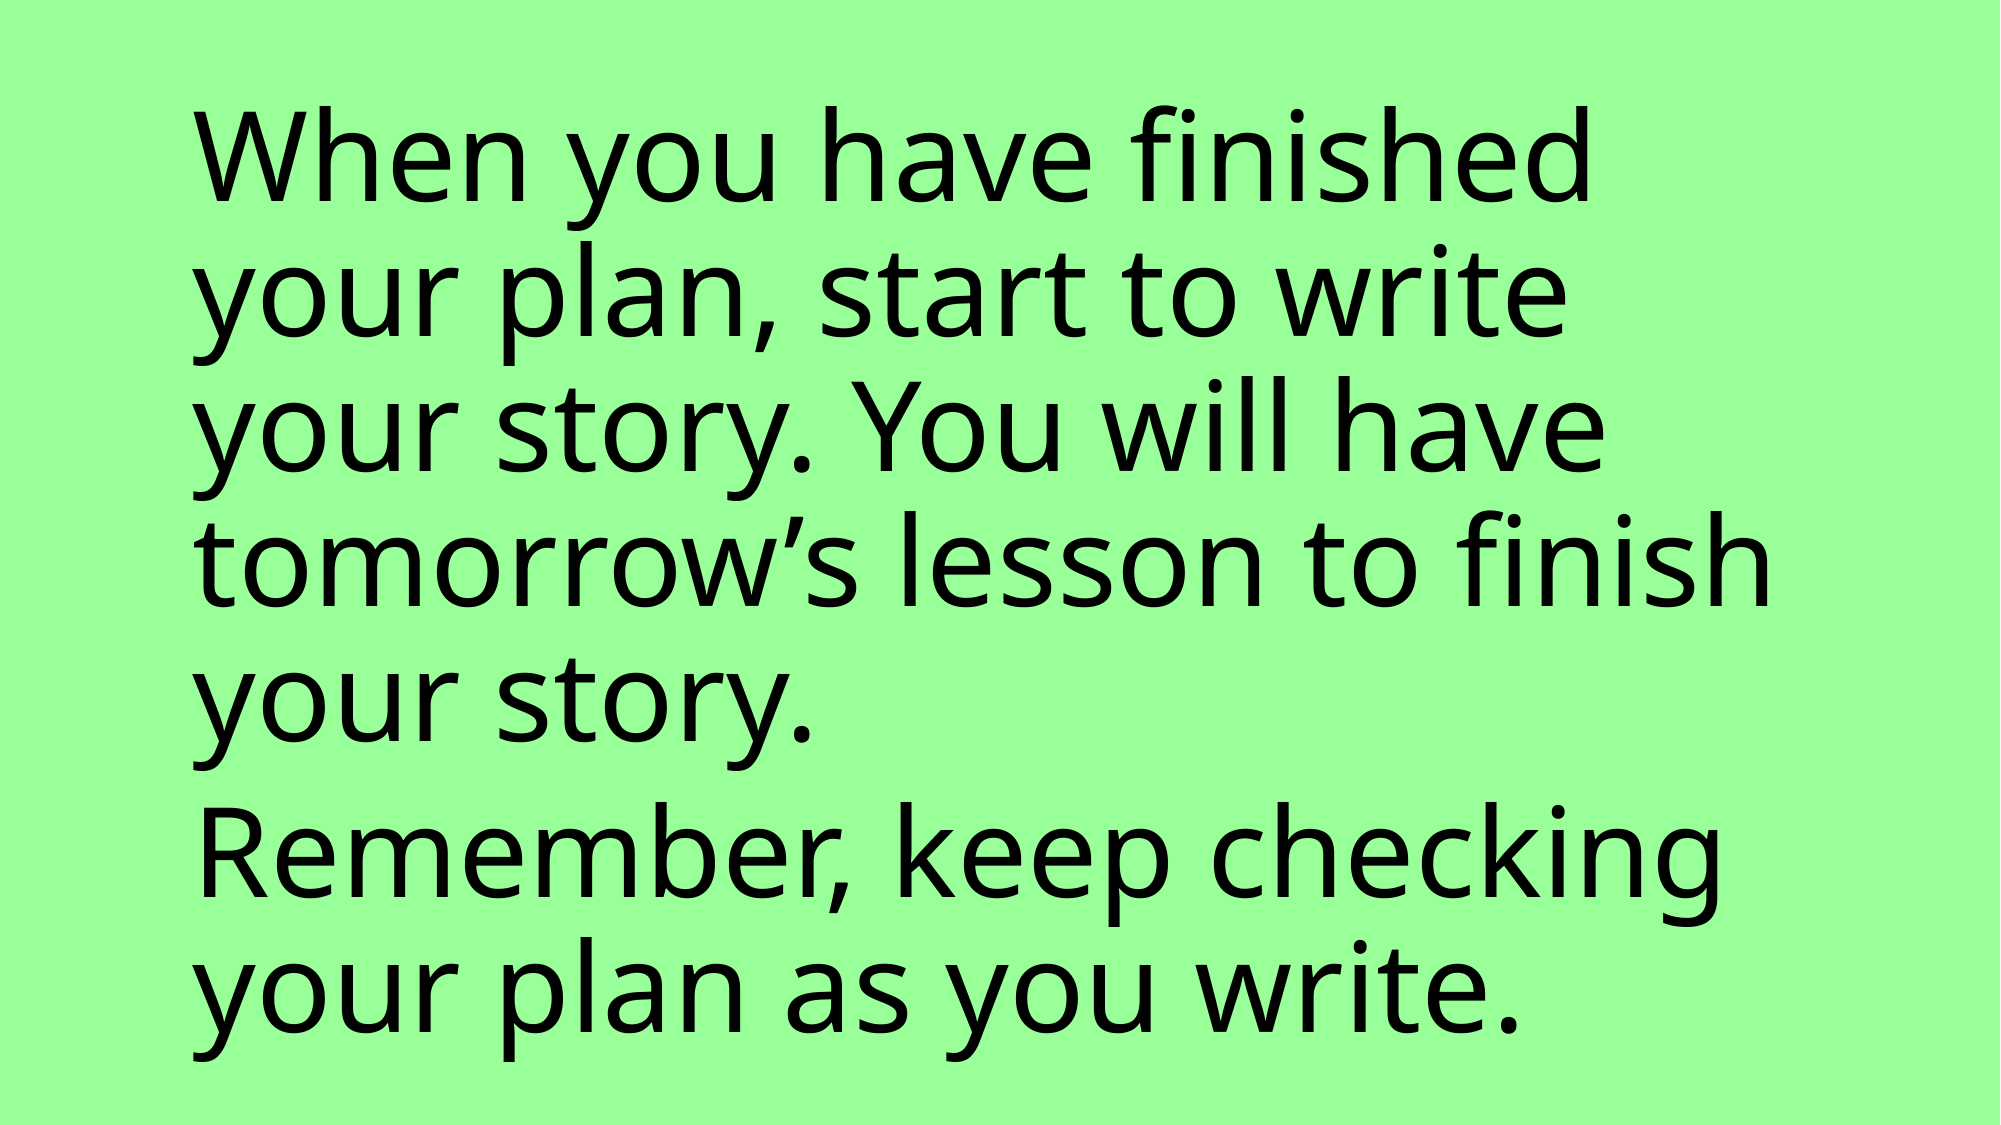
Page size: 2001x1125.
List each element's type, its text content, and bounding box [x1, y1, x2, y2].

subtitle When you have finished your plan, start to write your story. You will have tomorrow’s lesson to finish your story. Remember, keep checking your plan as you write. [177, 86, 1847, 1010]
